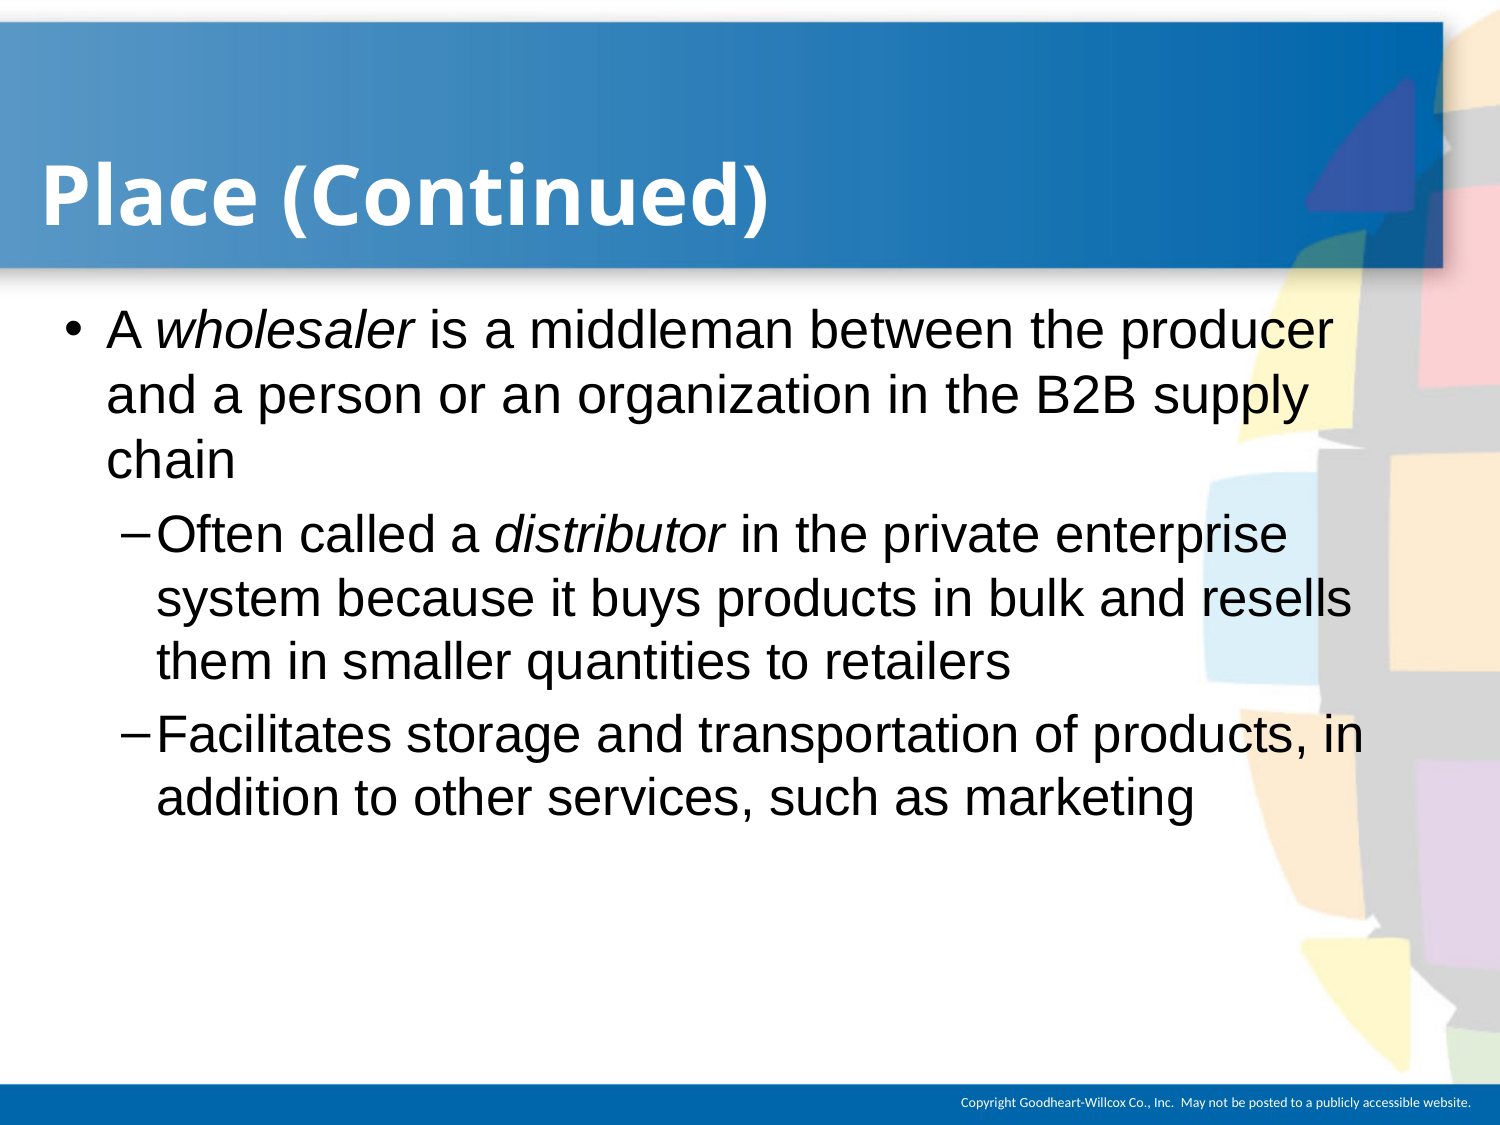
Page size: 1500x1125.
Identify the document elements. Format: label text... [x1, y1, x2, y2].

list A wholesaler is a middleman between the producer and a person or an organization in the B2B supply chain Often called a distributor in the private enterprise system because it buys products in bulk and resells them in smaller quantities to retailers Facilitates storage and transportation of products, in addition to other services, such as marketing [50, 287, 1438, 1075]
picture [0, 0, 1500, 1125]
title Place (Continued) [24, 37, 1426, 251]
